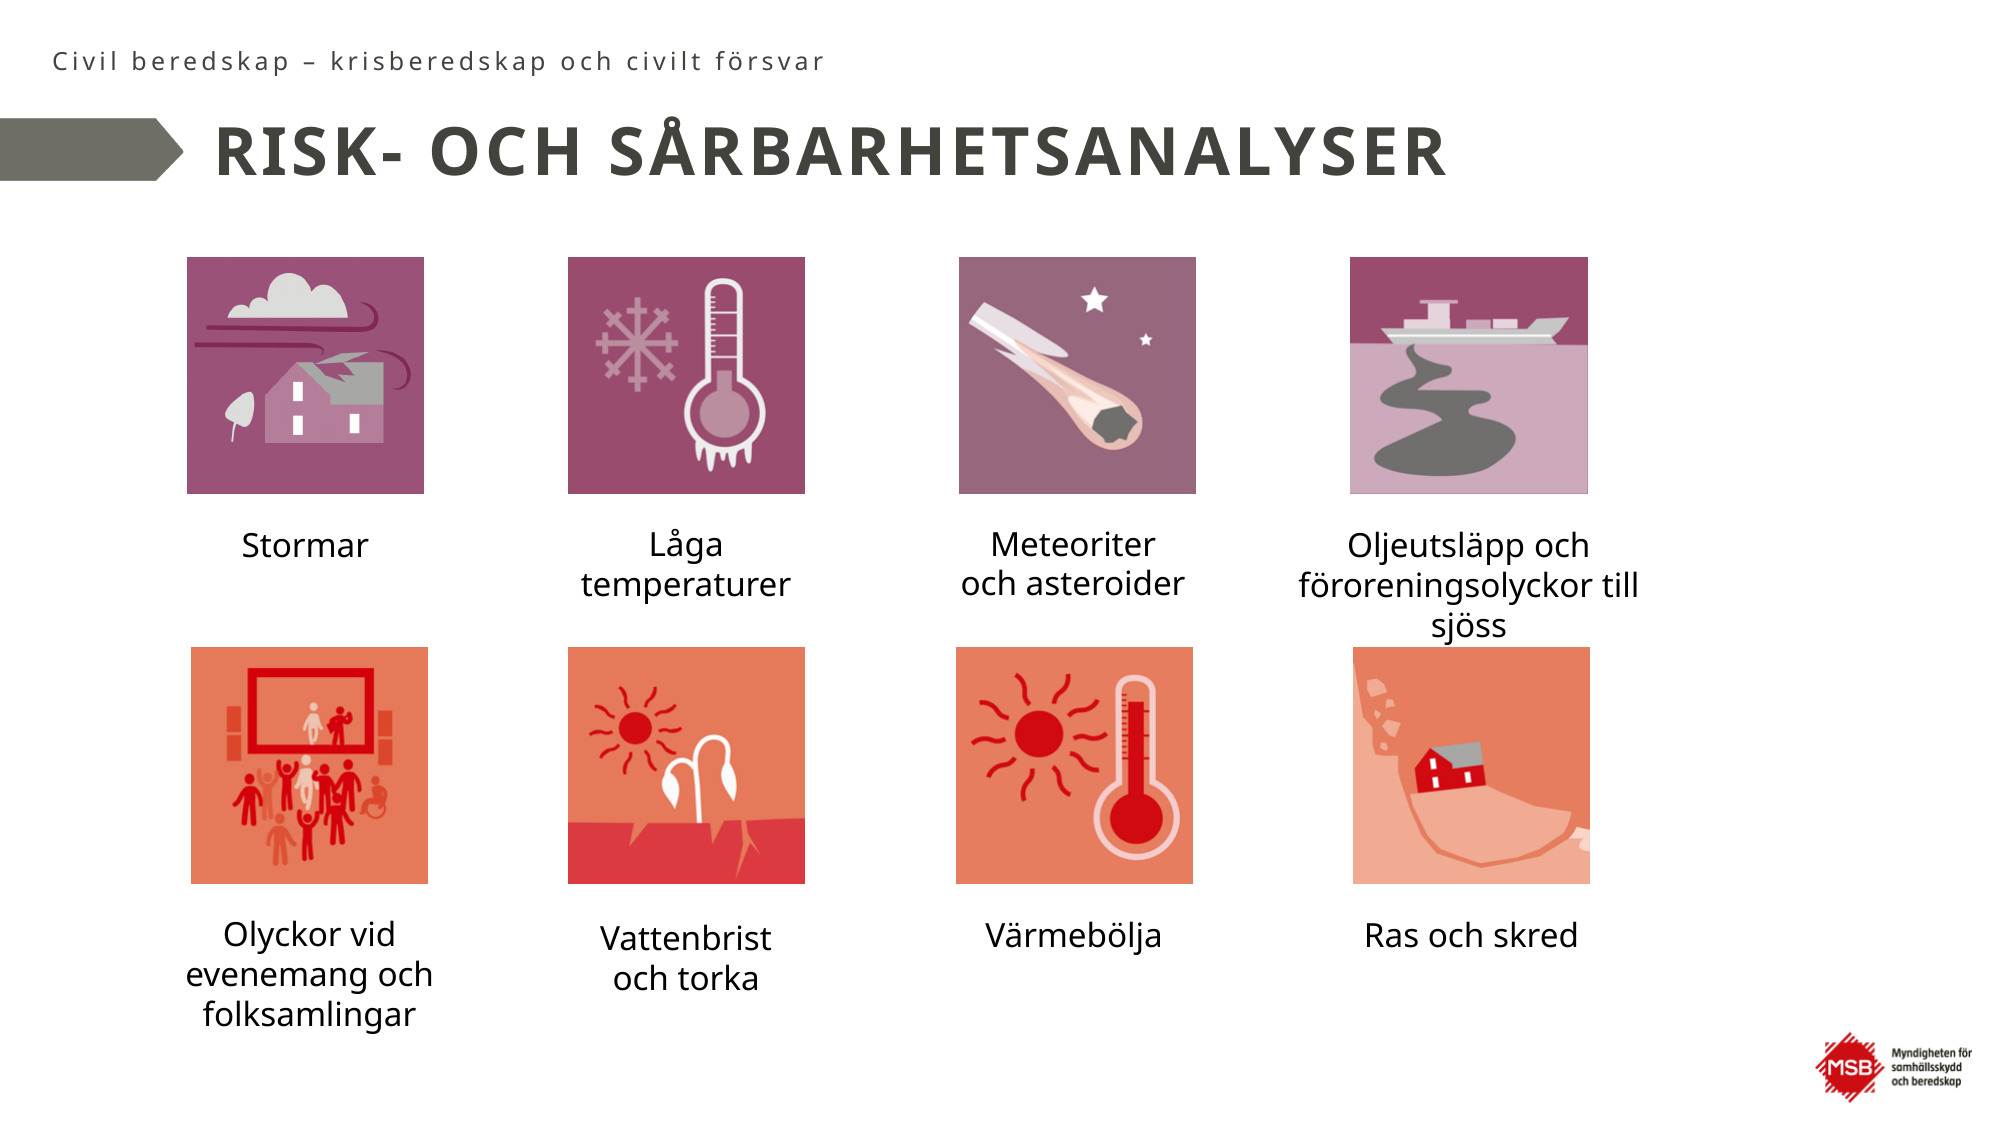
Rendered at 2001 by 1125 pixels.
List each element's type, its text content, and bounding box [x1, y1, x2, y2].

text_box Låga temperaturer [545, 515, 827, 611]
picture [1815, 1032, 1972, 1103]
text_box Värmebölja [970, 906, 1178, 962]
picture [568, 646, 805, 884]
picture [1350, 257, 1588, 494]
picture [191, 646, 428, 884]
picture [187, 257, 424, 494]
picture [1353, 646, 1590, 884]
text_box Oljeutsläpp och föroreningsolyckor till sjöss [1247, 516, 1691, 651]
text_box Stormar [226, 517, 384, 572]
text_box Olyckor vid evenemang och folksamlingar [141, 905, 478, 1040]
picture [0, 118, 184, 181]
title RISK- OCH SÅRBARHETSANALYSER [198, 110, 1795, 196]
picture [956, 646, 1193, 884]
list Civil beredskap – krisberedskap och civilt försvar [37, 38, 1000, 84]
text_box Vattenbrist och torka [568, 909, 805, 1004]
picture [959, 257, 1196, 494]
picture [568, 257, 805, 494]
text_box Meteoriter och asteroider [941, 515, 1214, 610]
text_box Ras och skred [1349, 906, 1595, 962]
